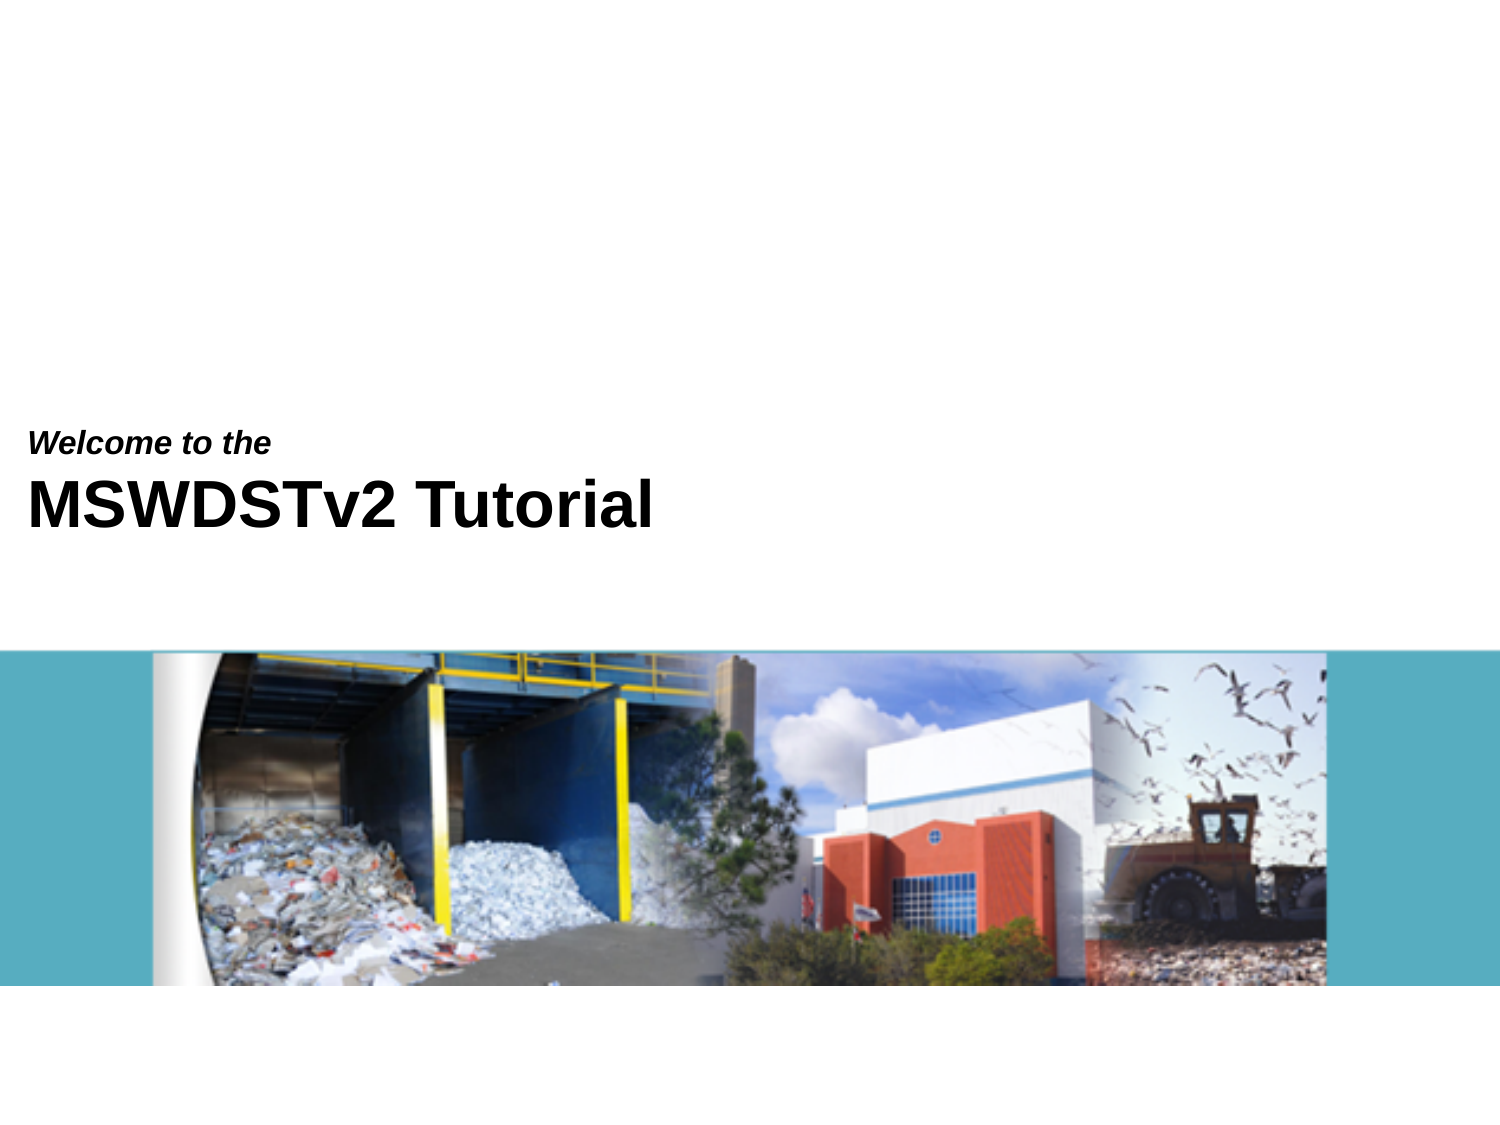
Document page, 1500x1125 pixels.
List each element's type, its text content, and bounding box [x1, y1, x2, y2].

picture [0, 649, 1500, 987]
text_box Welcome to the MSWDSTv2 Tutorial [12, 362, 1138, 600]
